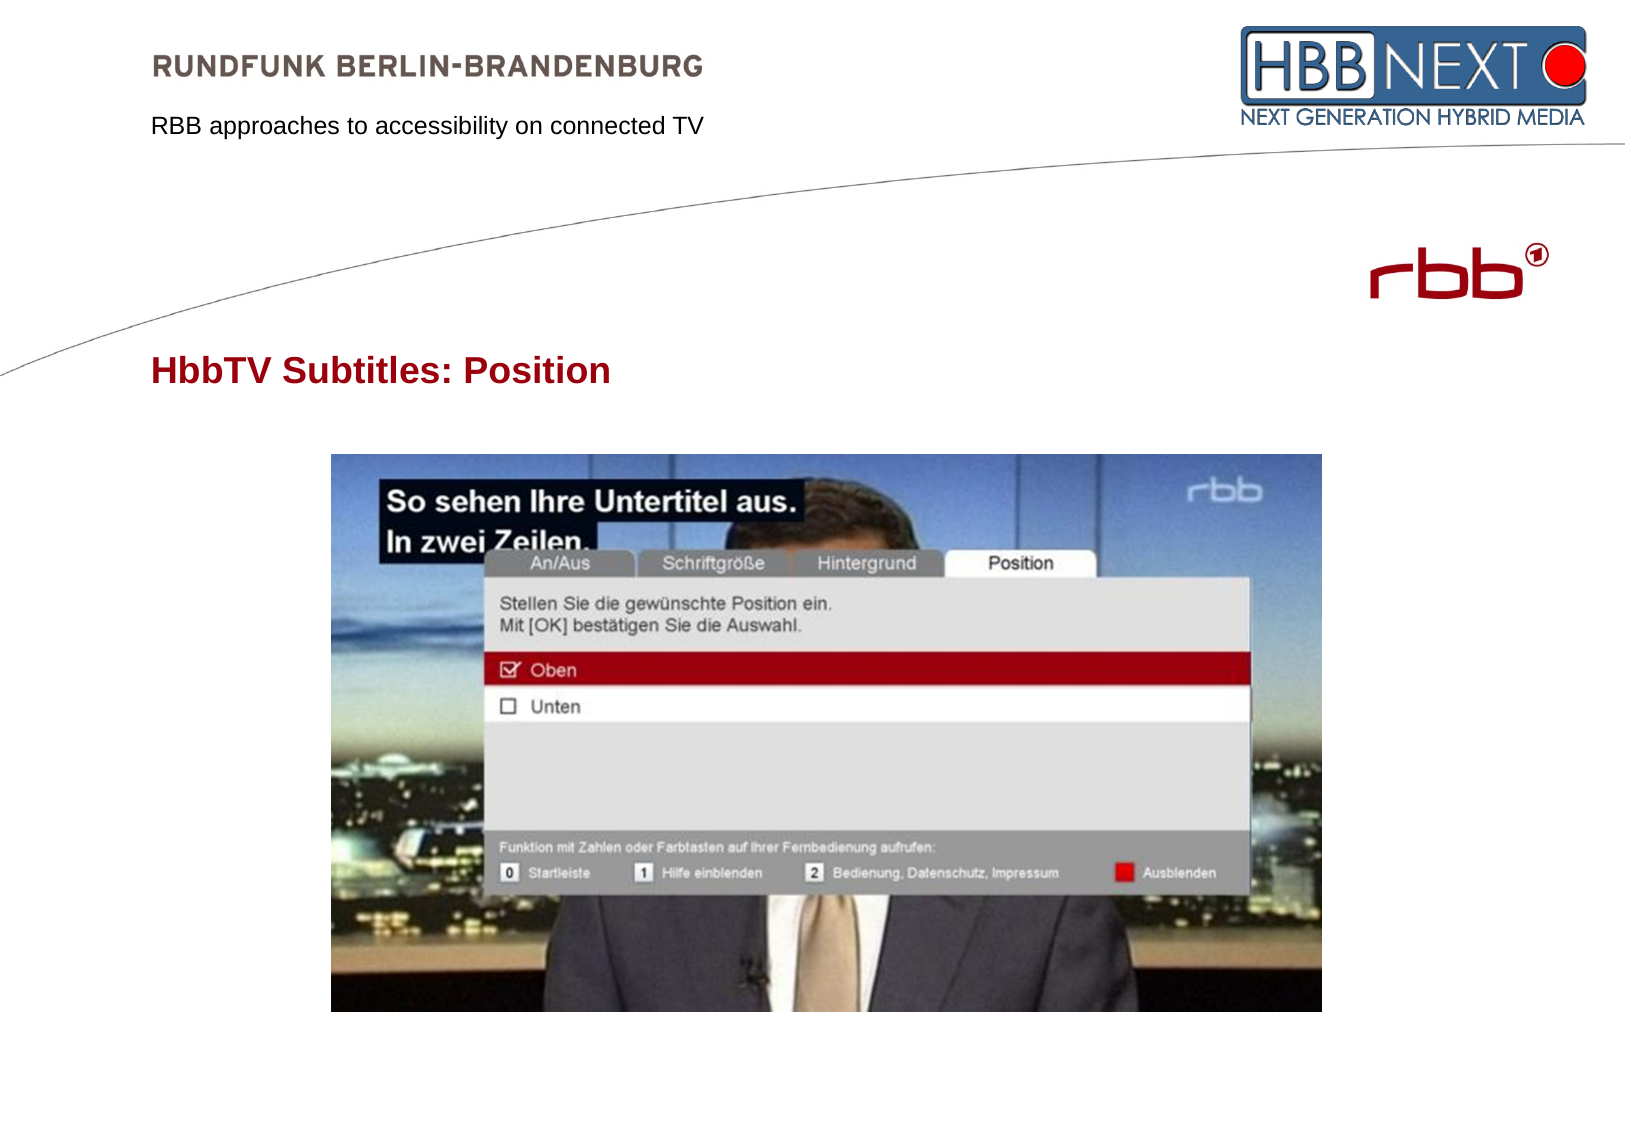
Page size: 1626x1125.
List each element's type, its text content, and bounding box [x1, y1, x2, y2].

slide_number RBB approaches to accessibility on connected TV [135, 101, 742, 144]
picture [0, 0, 1625, 380]
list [331, 454, 1322, 1012]
title HbbTV Subtitles: Position [135, 338, 1512, 445]
